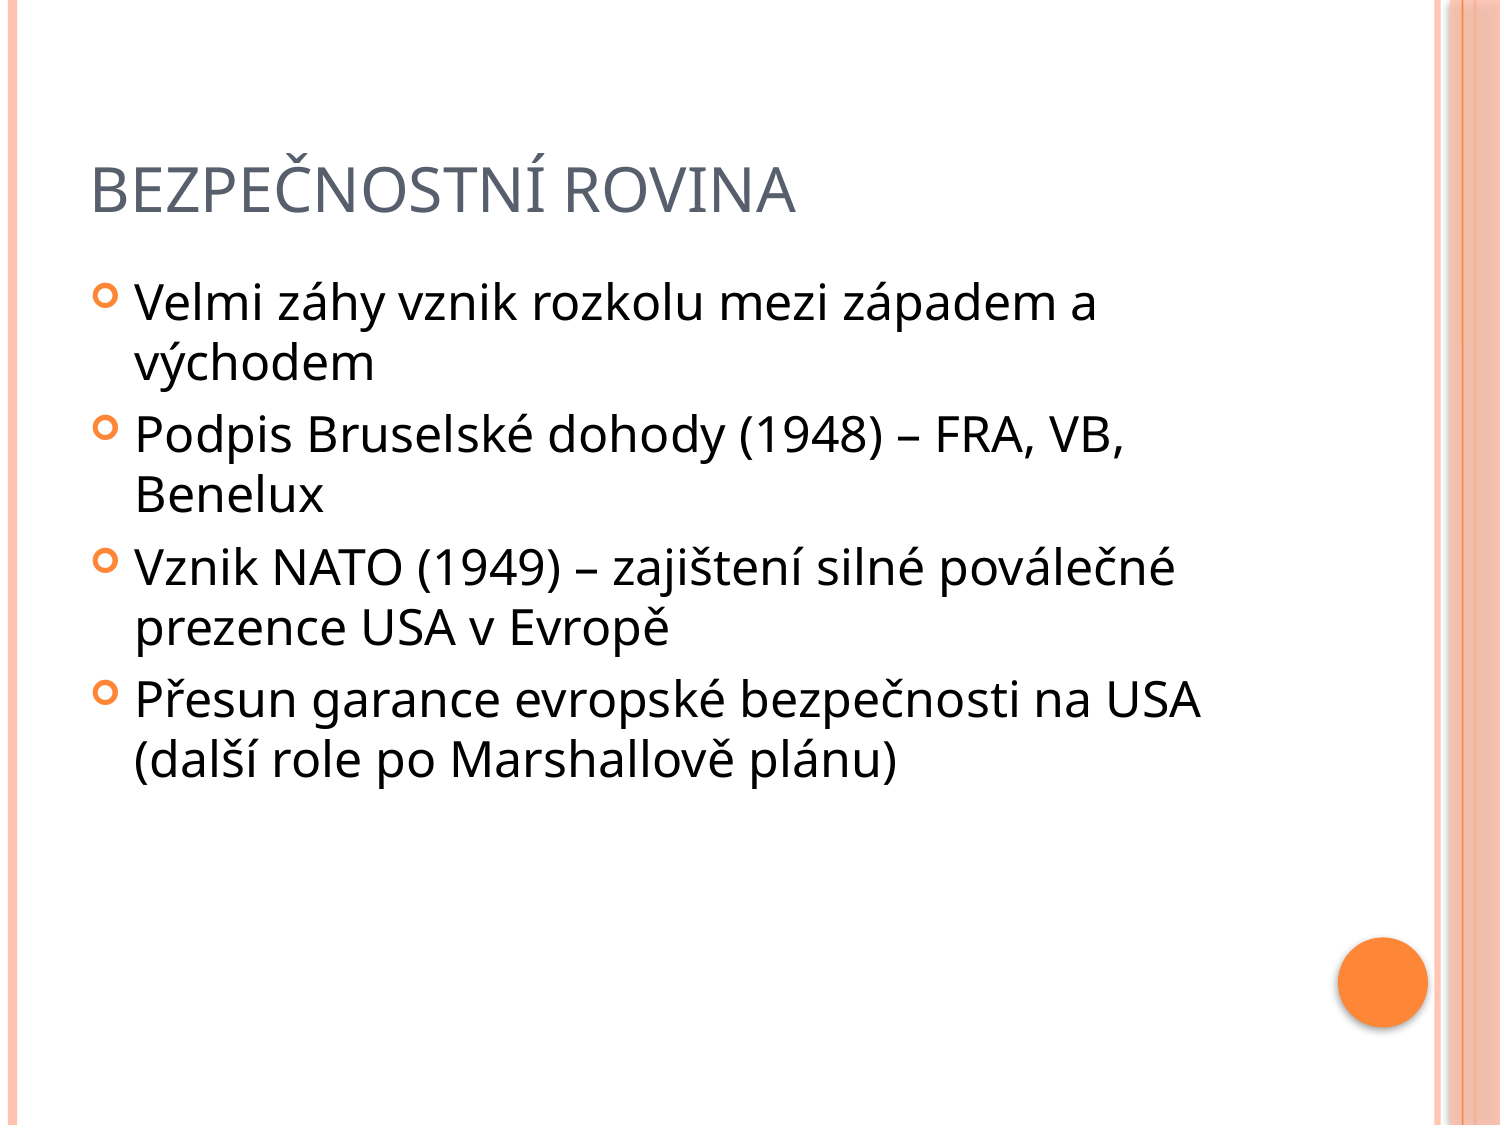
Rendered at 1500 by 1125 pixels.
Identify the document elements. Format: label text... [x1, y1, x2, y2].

title Bezpečnostní rovina [75, 45, 1300, 233]
list Velmi záhy vznik rozkolu mezi západem a východem Podpis Bruselské dohody (1948) – FRA, VB, Benelux Vznik NATO (1949) – zajištení silné poválečné prezence USA v Evropě Přesun garance evropské bezpečnosti na USA (další role po Marshallově plánu) [75, 262, 1300, 1062]
